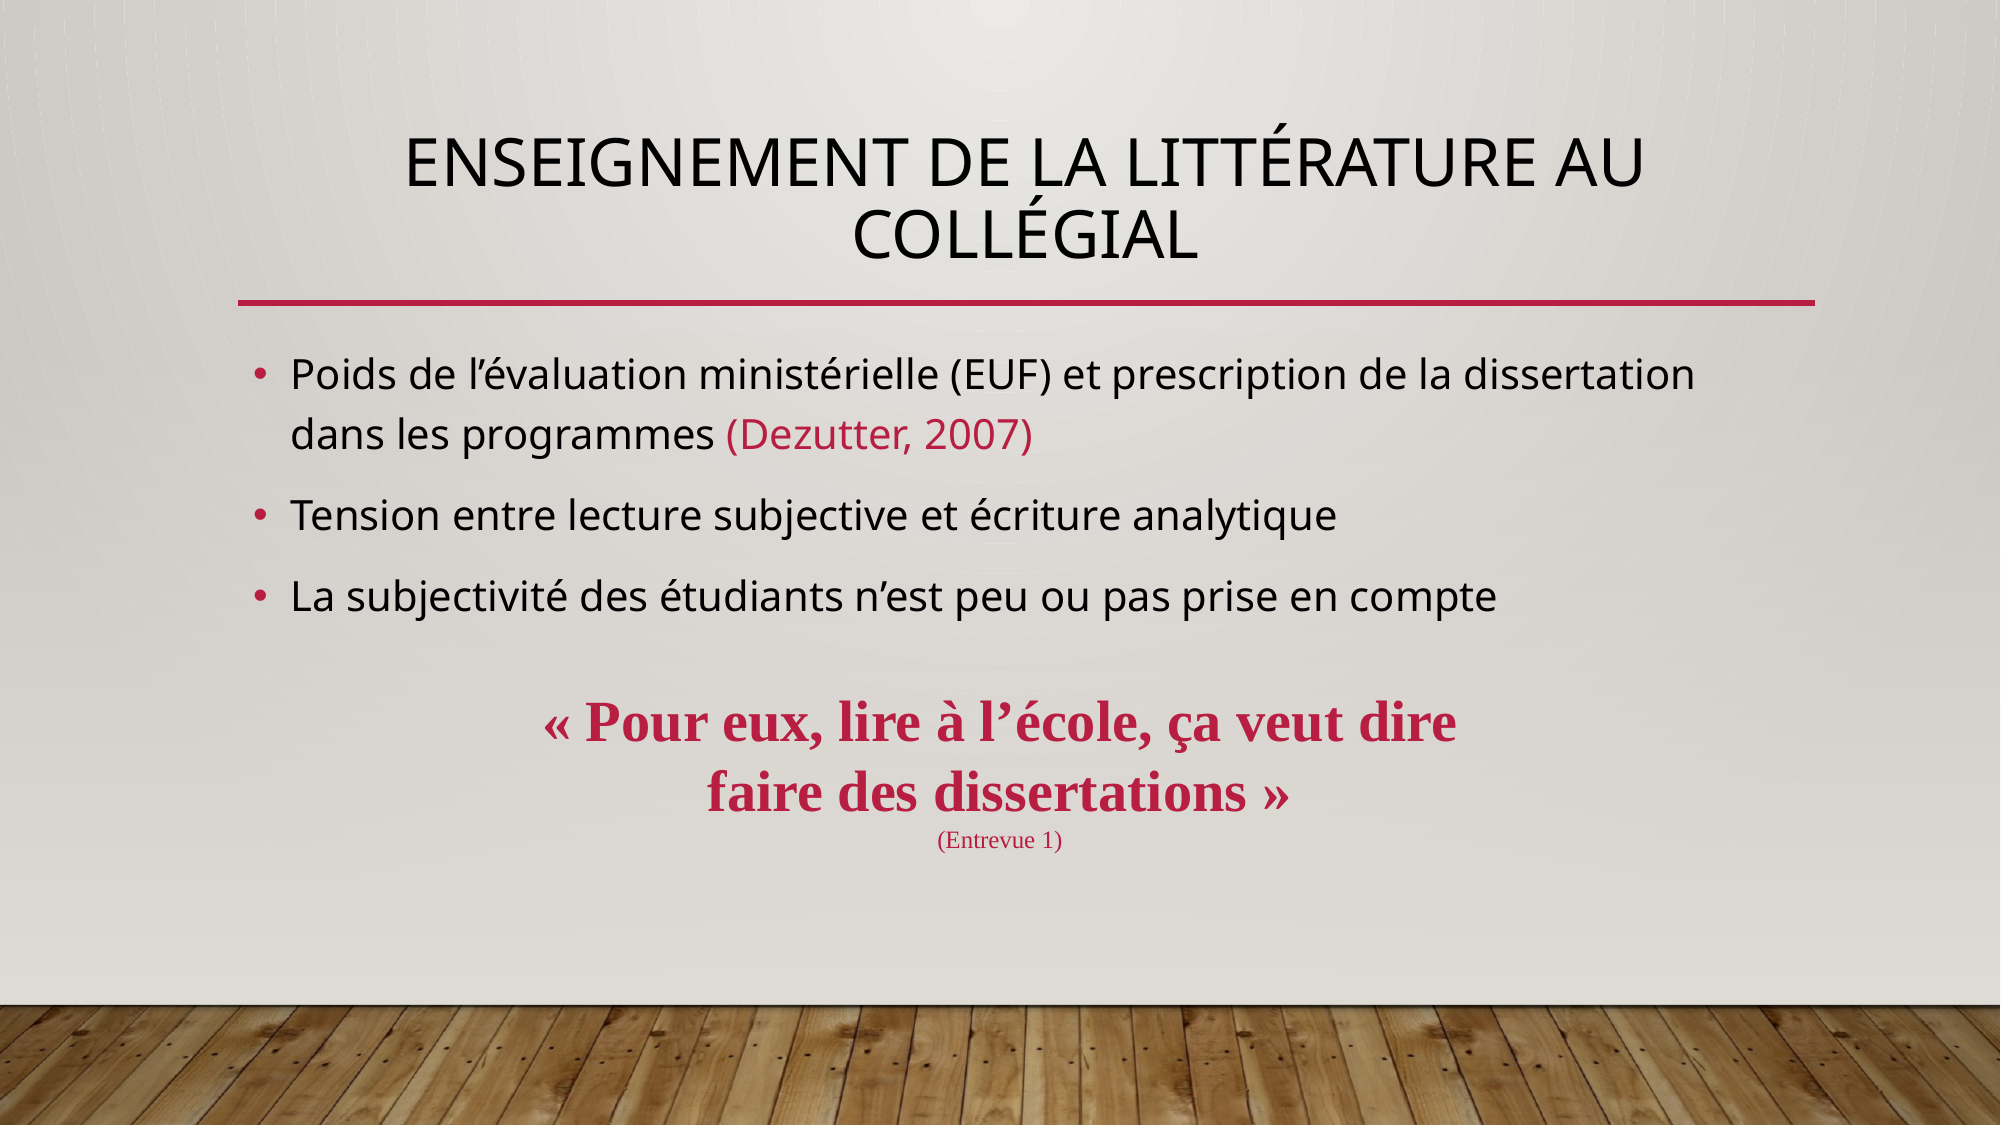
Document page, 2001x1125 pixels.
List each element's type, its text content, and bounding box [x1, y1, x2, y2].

title Enseignement de la littérature au collégial [215, 121, 1837, 294]
list Poids de l’évaluation ministérielle (EUF) et prescription de la dissertation dans les programmes (Dezutter, 2007) Tension entre lecture subjective et écriture analytique La subjectivité des étudiants n’est peu ou pas prise en compte [238, 330, 1814, 707]
picture [0, 1005, 2000, 1125]
text_box « Pour eux, lire à l’école, ça veut dire faire des dissertations » (Entrevue 1) [489, 676, 1511, 861]
